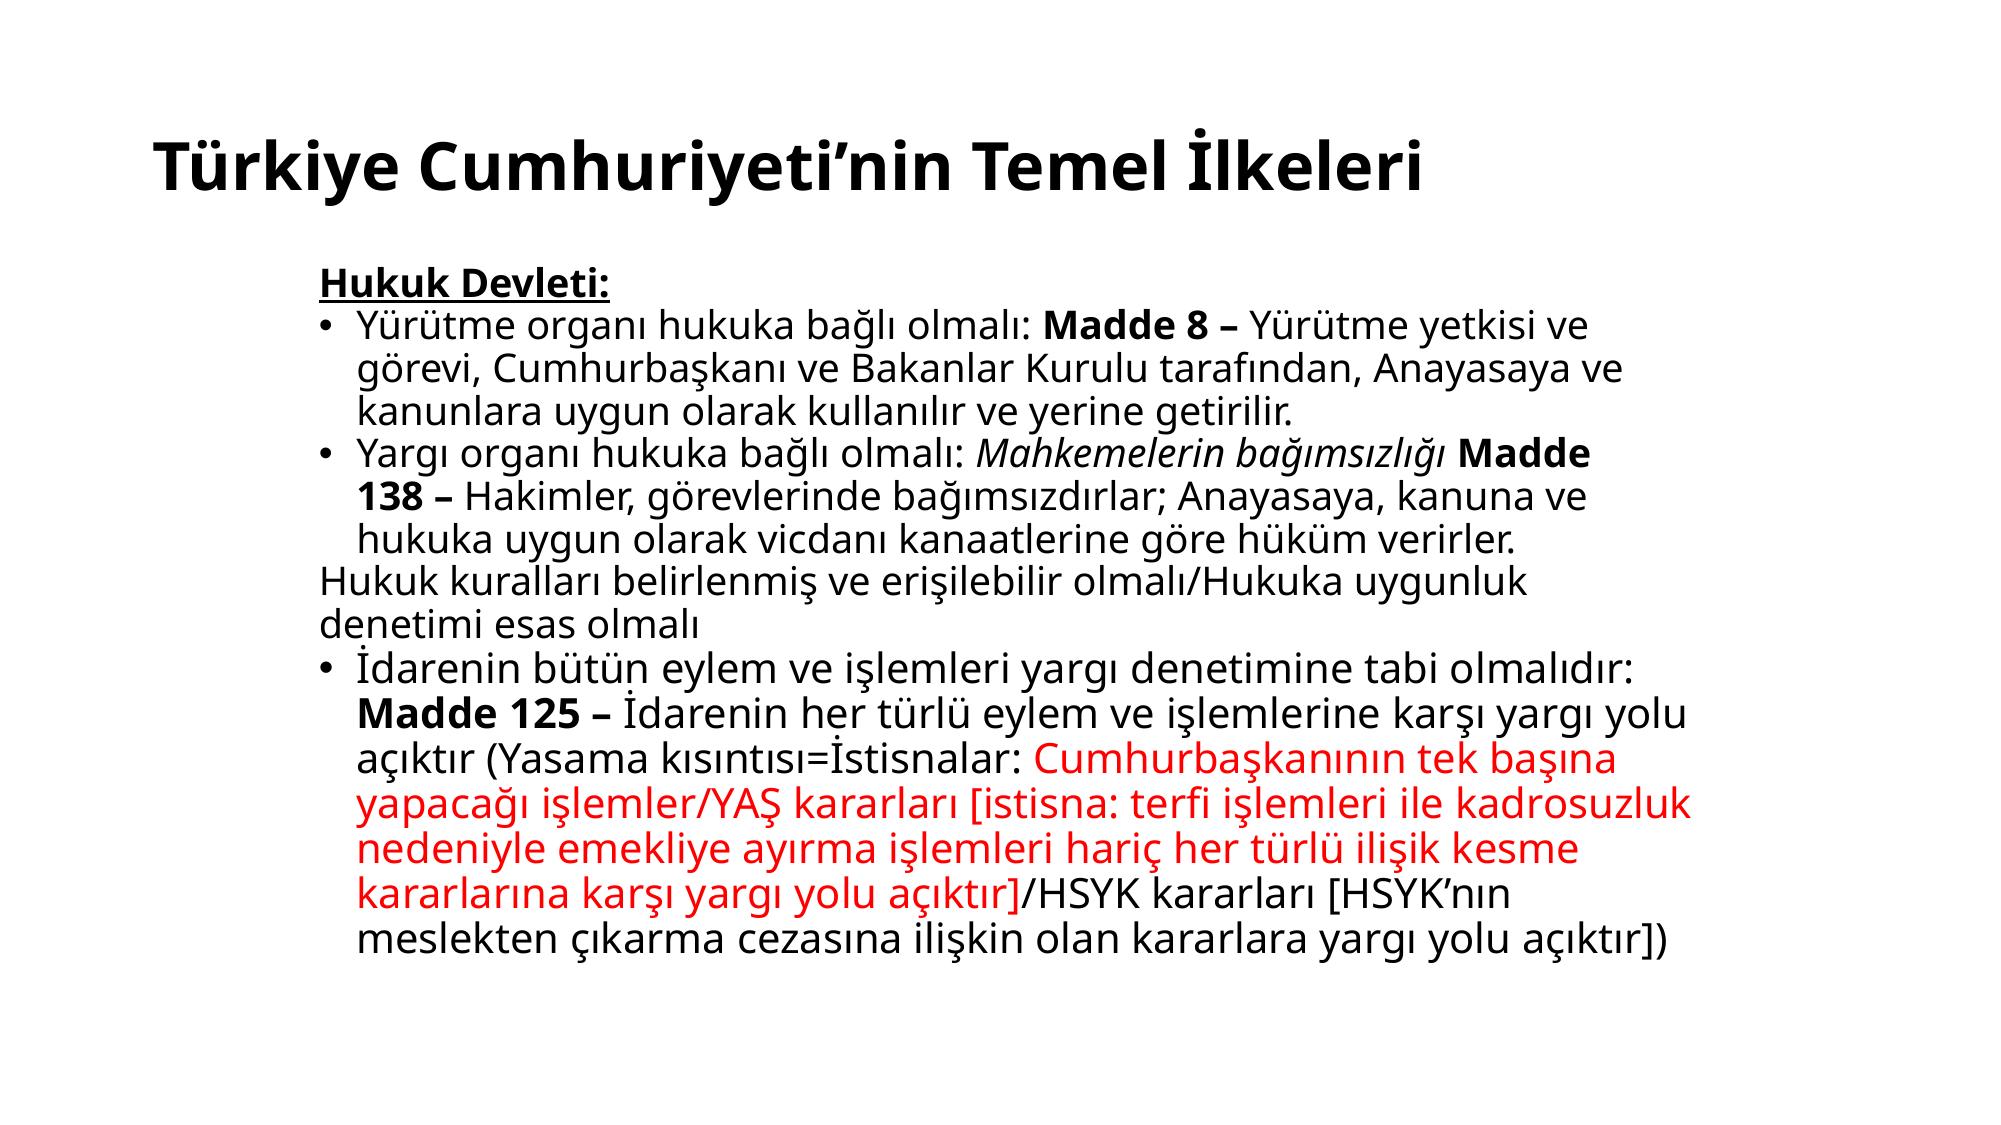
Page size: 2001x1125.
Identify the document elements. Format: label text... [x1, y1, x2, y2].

list Hukuk Devleti: Yürütme organı hukuka bağlı olmalı: Madde 8 – Yürütme yetkisi ve görevi, Cumhurbaşkanı ve Bakanlar Kurulu tarafından, Anayasaya ve kanunlara uygun olarak kullanılır ve yerine getirilir. Yargı organı hukuka bağlı olmalı: Mahkemelerin bağımsızlığı Madde 138 – Hakimler, görevlerinde bağımsızdırlar; Anayasaya, kanuna ve hukuka uygun olarak vicdanı kanaatlerine göre hüküm verirler. Hukuk kuralları belirlenmiş ve erişilebilir olmalı/Hukuka uygunluk denetimi esas olmalı İdarenin bütün eylem ve işlemleri yargı denetimine tabi olmalıdır: Madde 125 – İdarenin her türlü eylem ve işlemlerine karşı yargı yolu açıktır (Yasama kısıntısı=İstisnalar: Cumhurbaşkanının tek başına yapacağı işlemler/YAŞ kararları [istisna: terfi işlemleri ile kadrosuzluk nedeniyle emekliye ayırma işlemleri hariç her türlü ilişik kesme kararlarına karşı yargı yolu açıktır]/HSYK kararları [HSYK’nın meslekten çıkarma cezasına ilişkin olan kararlara yargı yolu açıktır]) [303, 255, 1709, 1125]
title Türkiye Cumhuriyeti’nin Temel İlkeleri [137, 59, 1863, 278]
